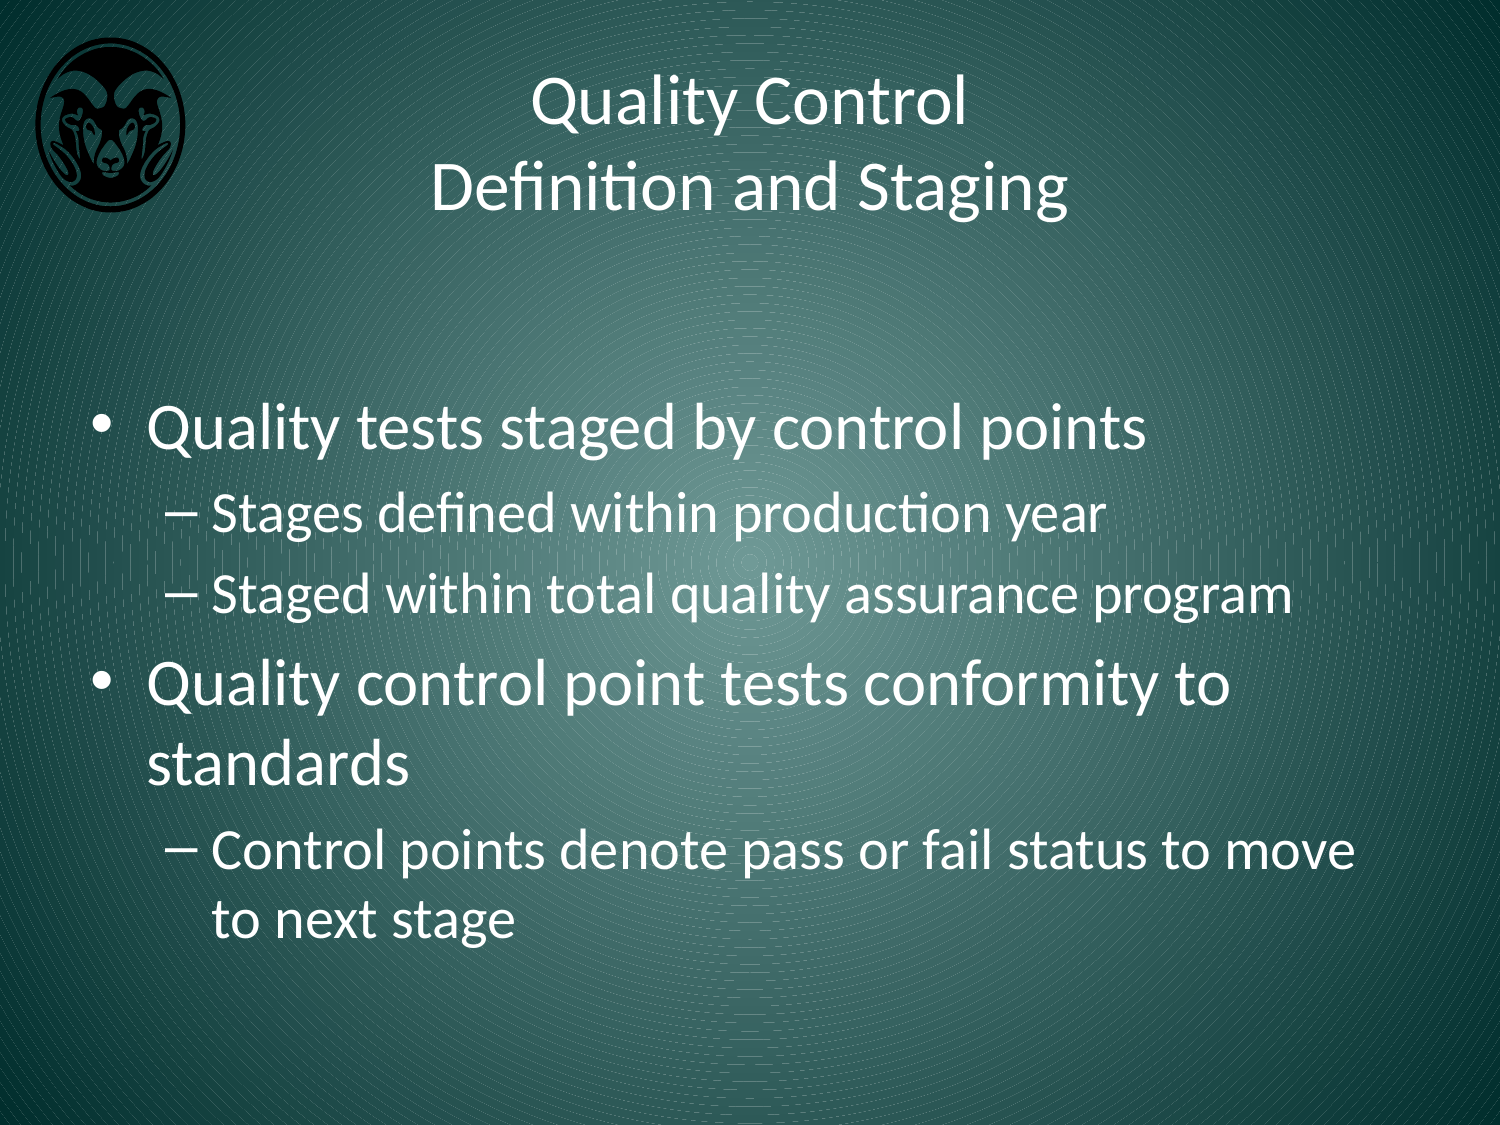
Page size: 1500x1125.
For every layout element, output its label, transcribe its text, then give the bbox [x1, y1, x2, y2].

title Quality Control Definition and Staging [75, 45, 1425, 233]
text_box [35, 37, 186, 213]
list Quality tests staged by control points Stages defined within production year Staged within total quality assurance program Quality control point tests conformity to standards Control points denote pass or fail status to move to next stage [75, 375, 1425, 1005]
